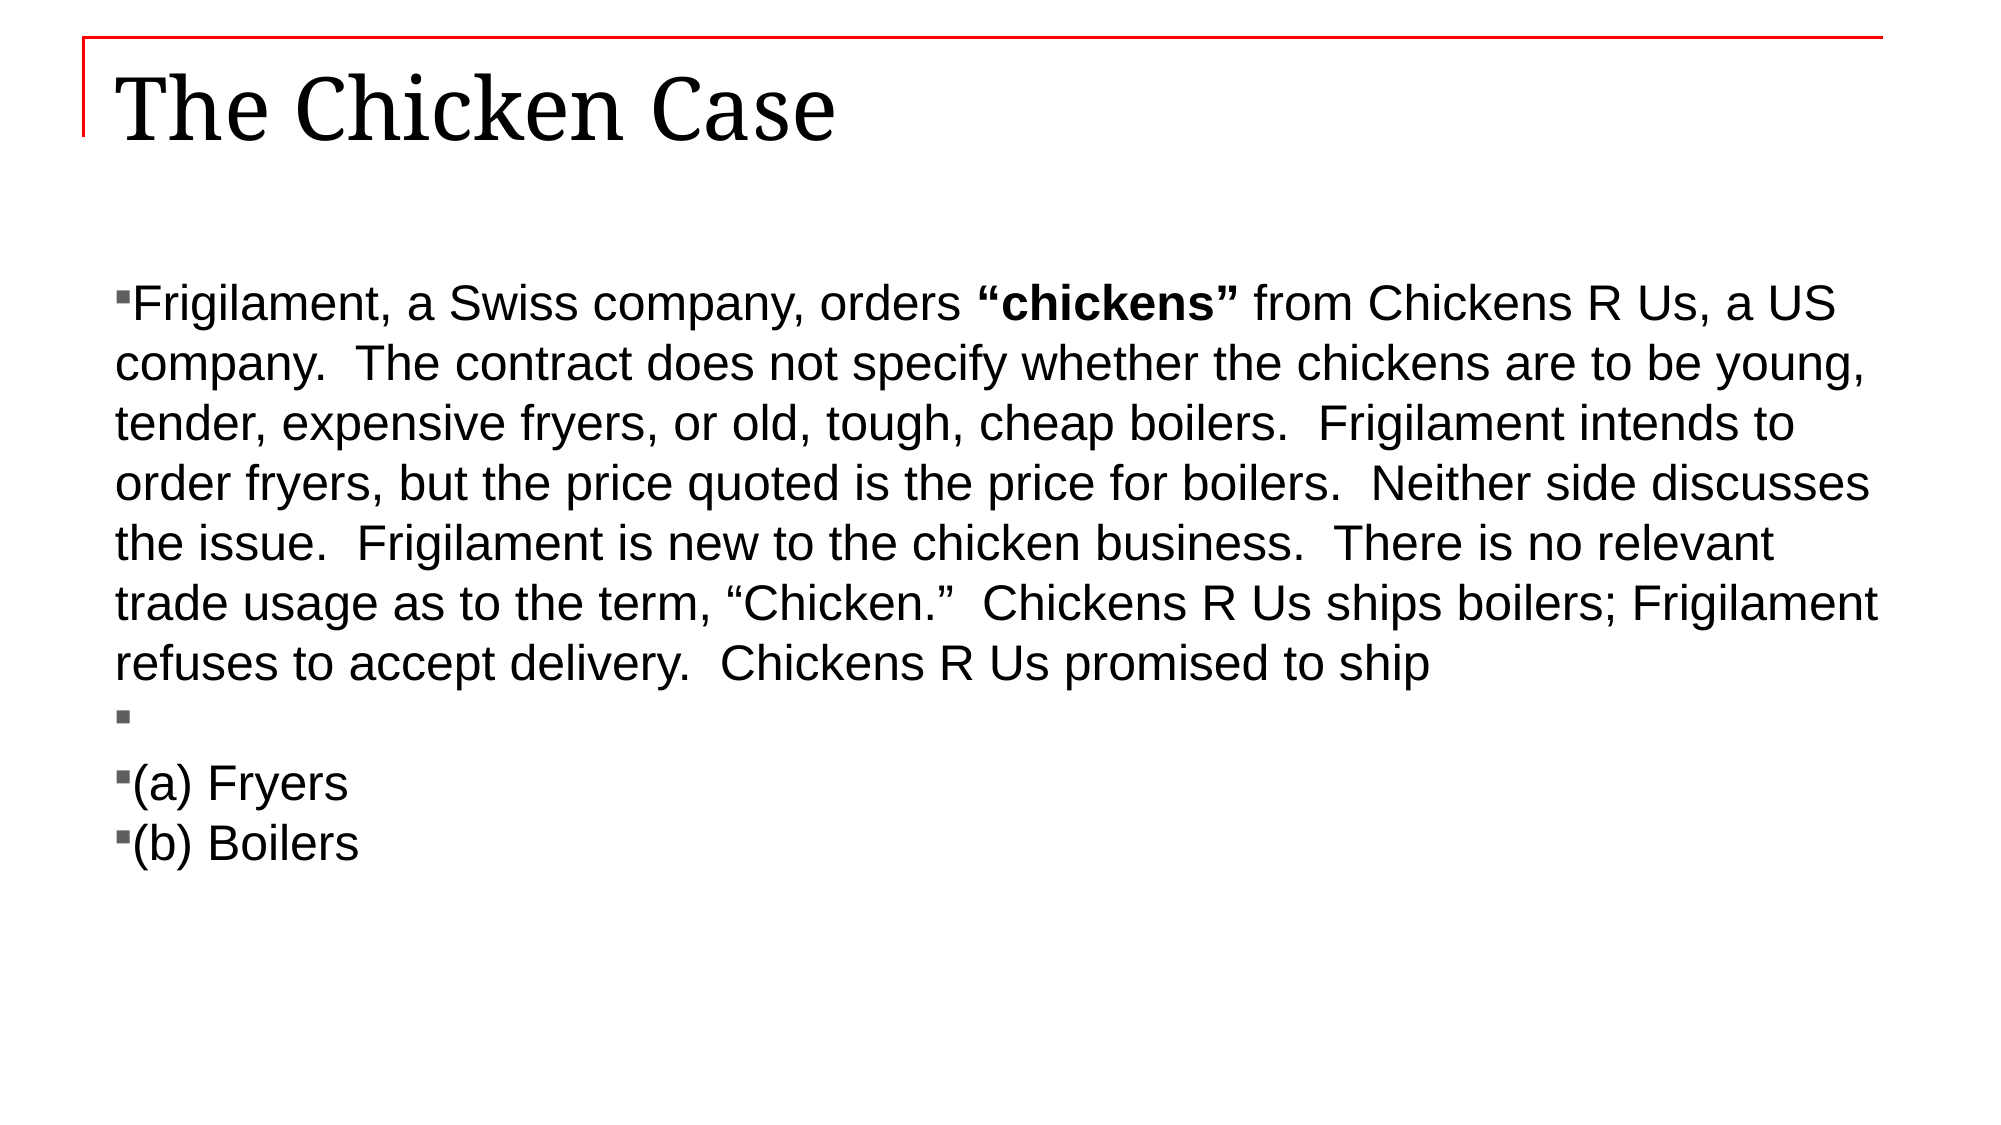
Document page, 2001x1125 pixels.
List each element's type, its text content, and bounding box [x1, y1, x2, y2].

title The Chicken Case [99, 45, 1900, 233]
list Frigilament, a Swiss company, orders “chickens” from Chickens R Us, a US company. The contract does not specify whether the chickens are to be young, tender, expensive fryers, or old, tough, cheap boilers. Frigilament intends to order fryers, but the price quoted is the price for boilers. Neither side discusses the issue. Frigilament is new to the chicken business. There is no relevant trade usage as to the term, “Chicken.” Chickens R Us ships boilers; Frigilament refuses to accept delivery. Chickens R Us promised to ship (a) Fryers (b) Boilers [99, 262, 1900, 1006]
